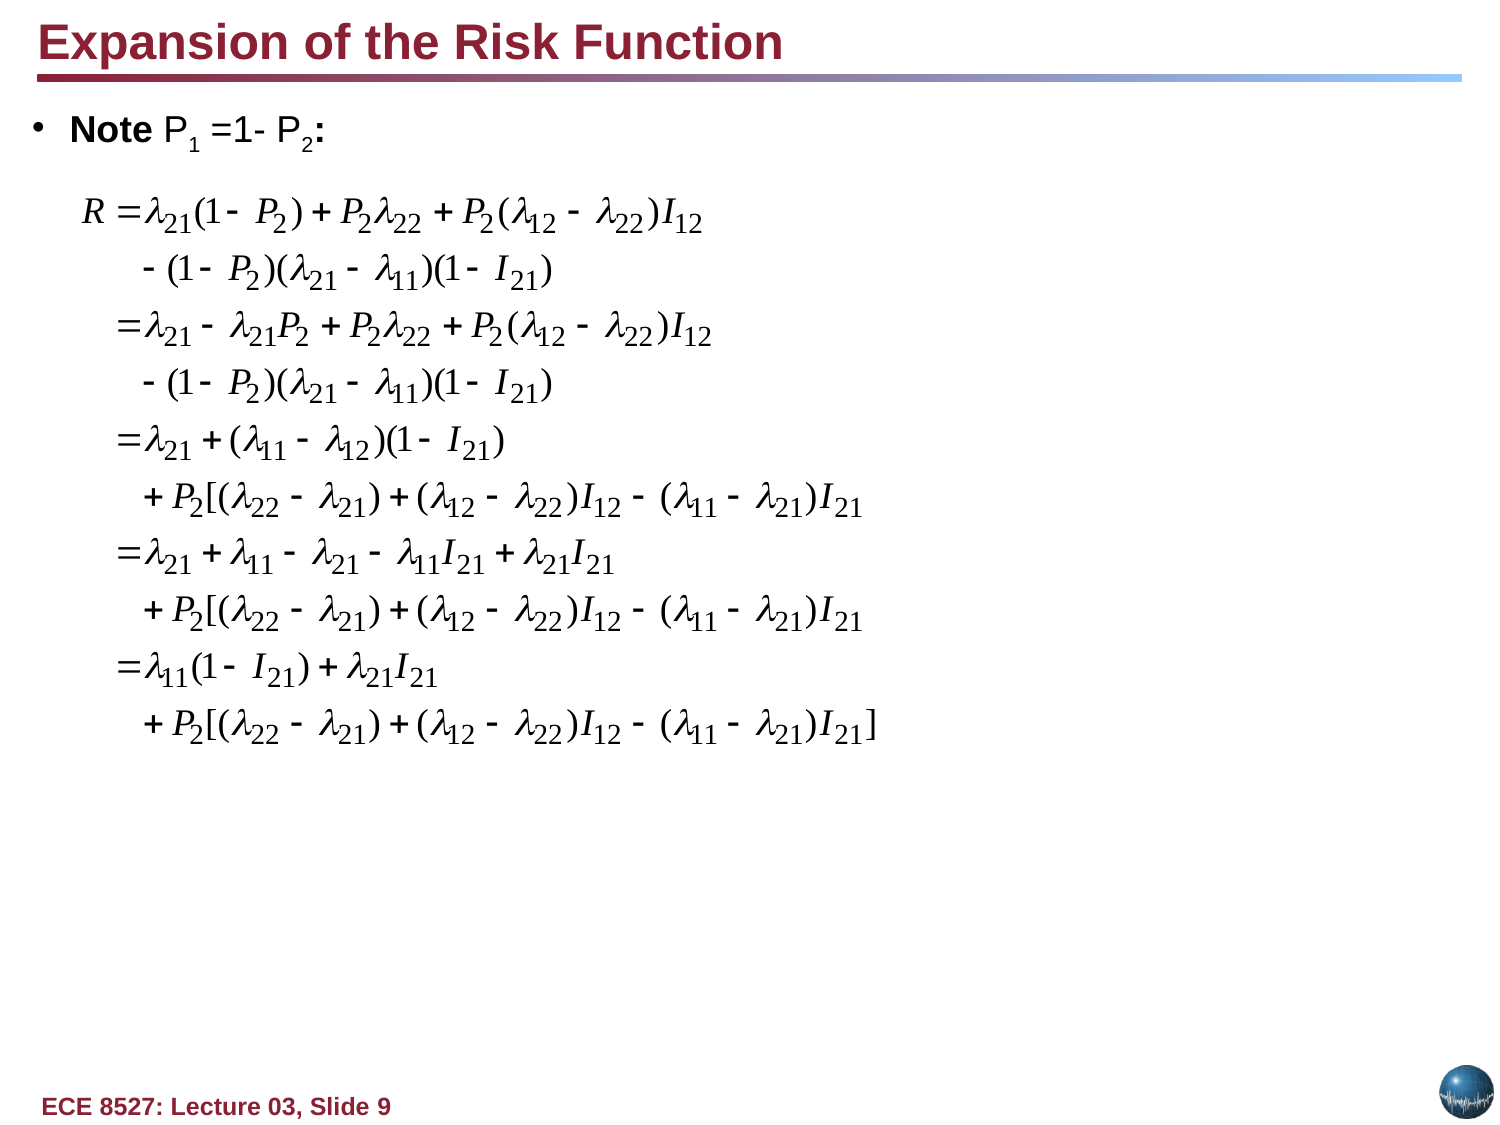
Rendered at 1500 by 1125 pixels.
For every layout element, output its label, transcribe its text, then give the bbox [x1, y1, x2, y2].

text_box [76, 189, 880, 751]
picture [1439, 1065, 1494, 1119]
text_box Note P1 =1- P2: [32, 105, 1451, 170]
text_box Expansion of the Risk Function [37, 9, 1163, 70]
